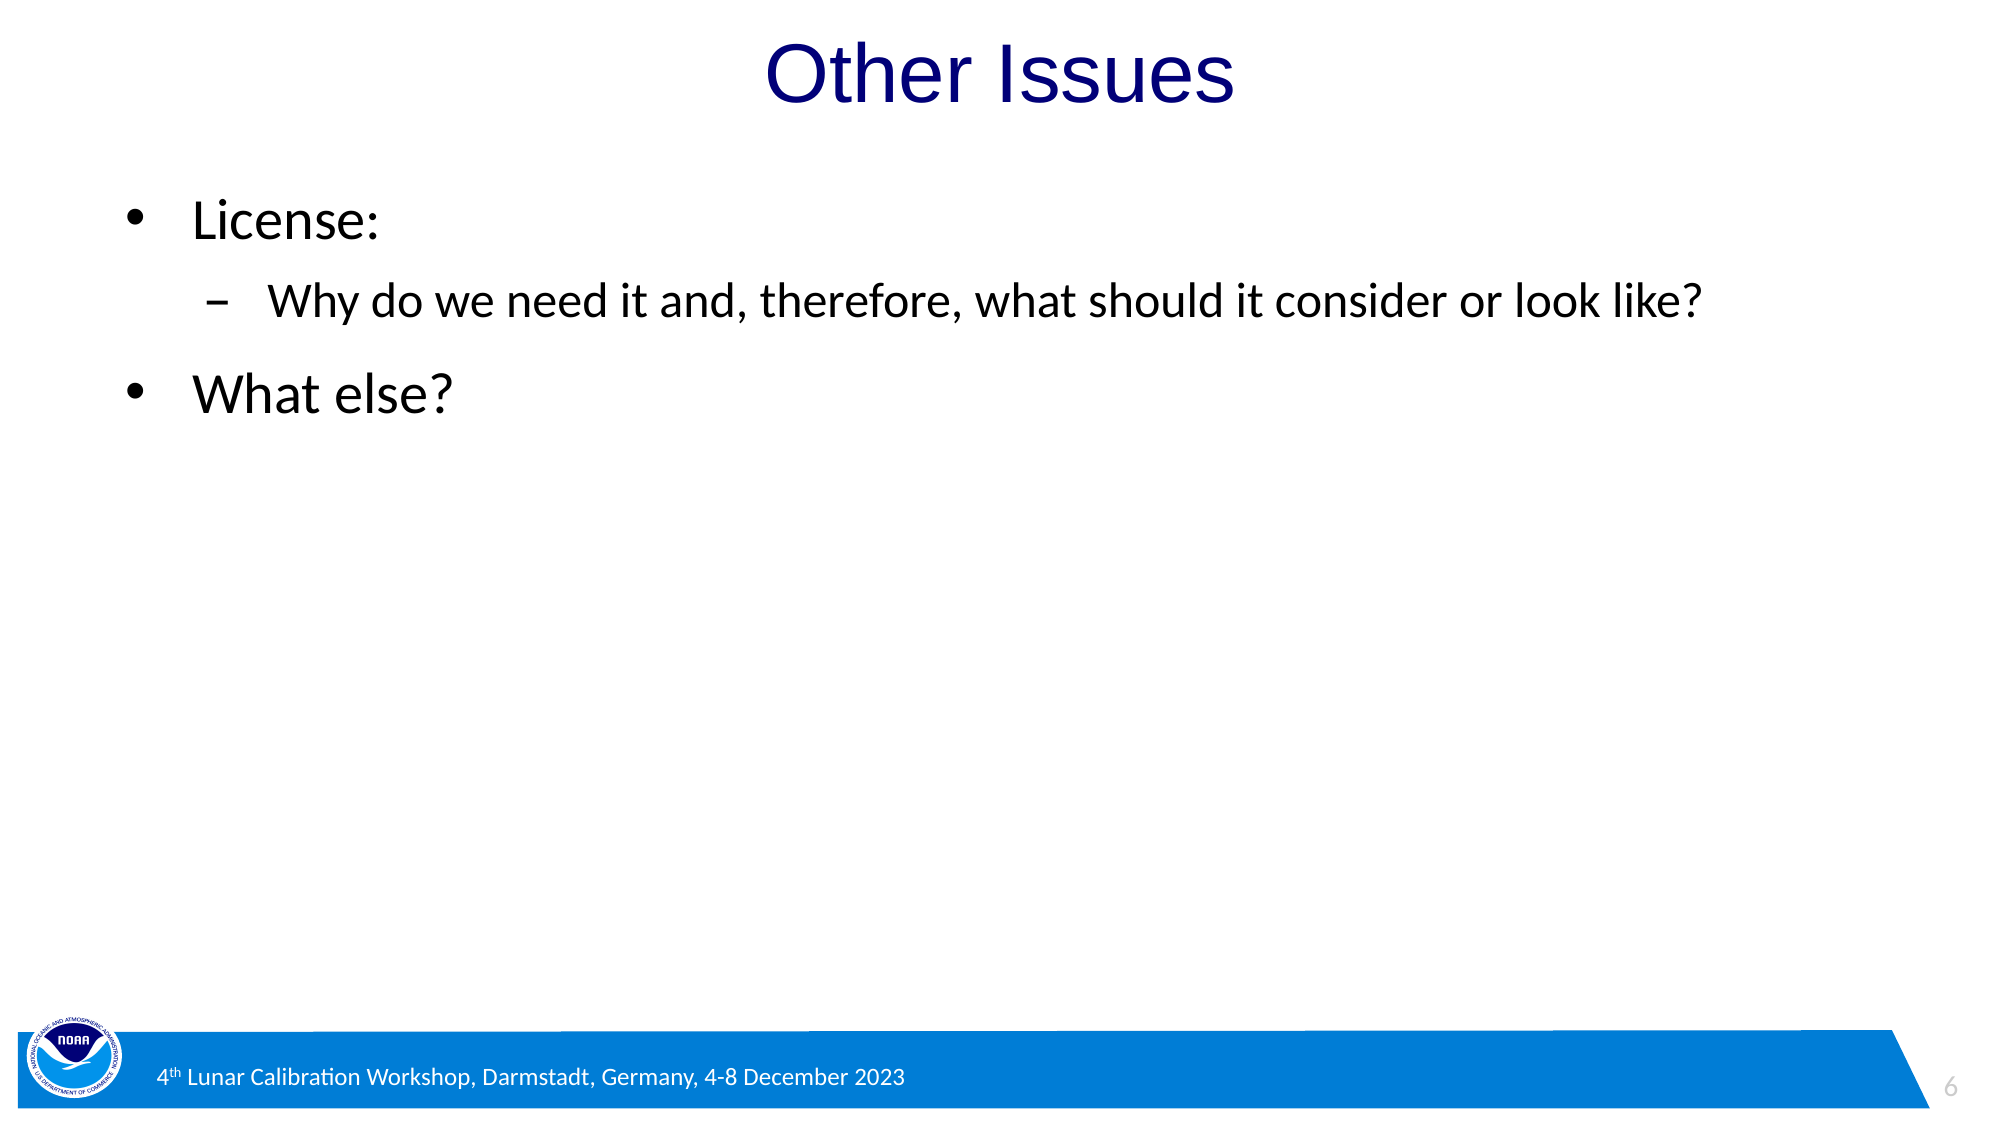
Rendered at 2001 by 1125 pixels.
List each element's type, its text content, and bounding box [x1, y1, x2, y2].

list License: Why do we need it and, therefore, what should it consider or look like? What else? [102, 166, 1903, 1014]
picture [29, 1016, 119, 1096]
title Other Issues [102, 19, 1900, 132]
